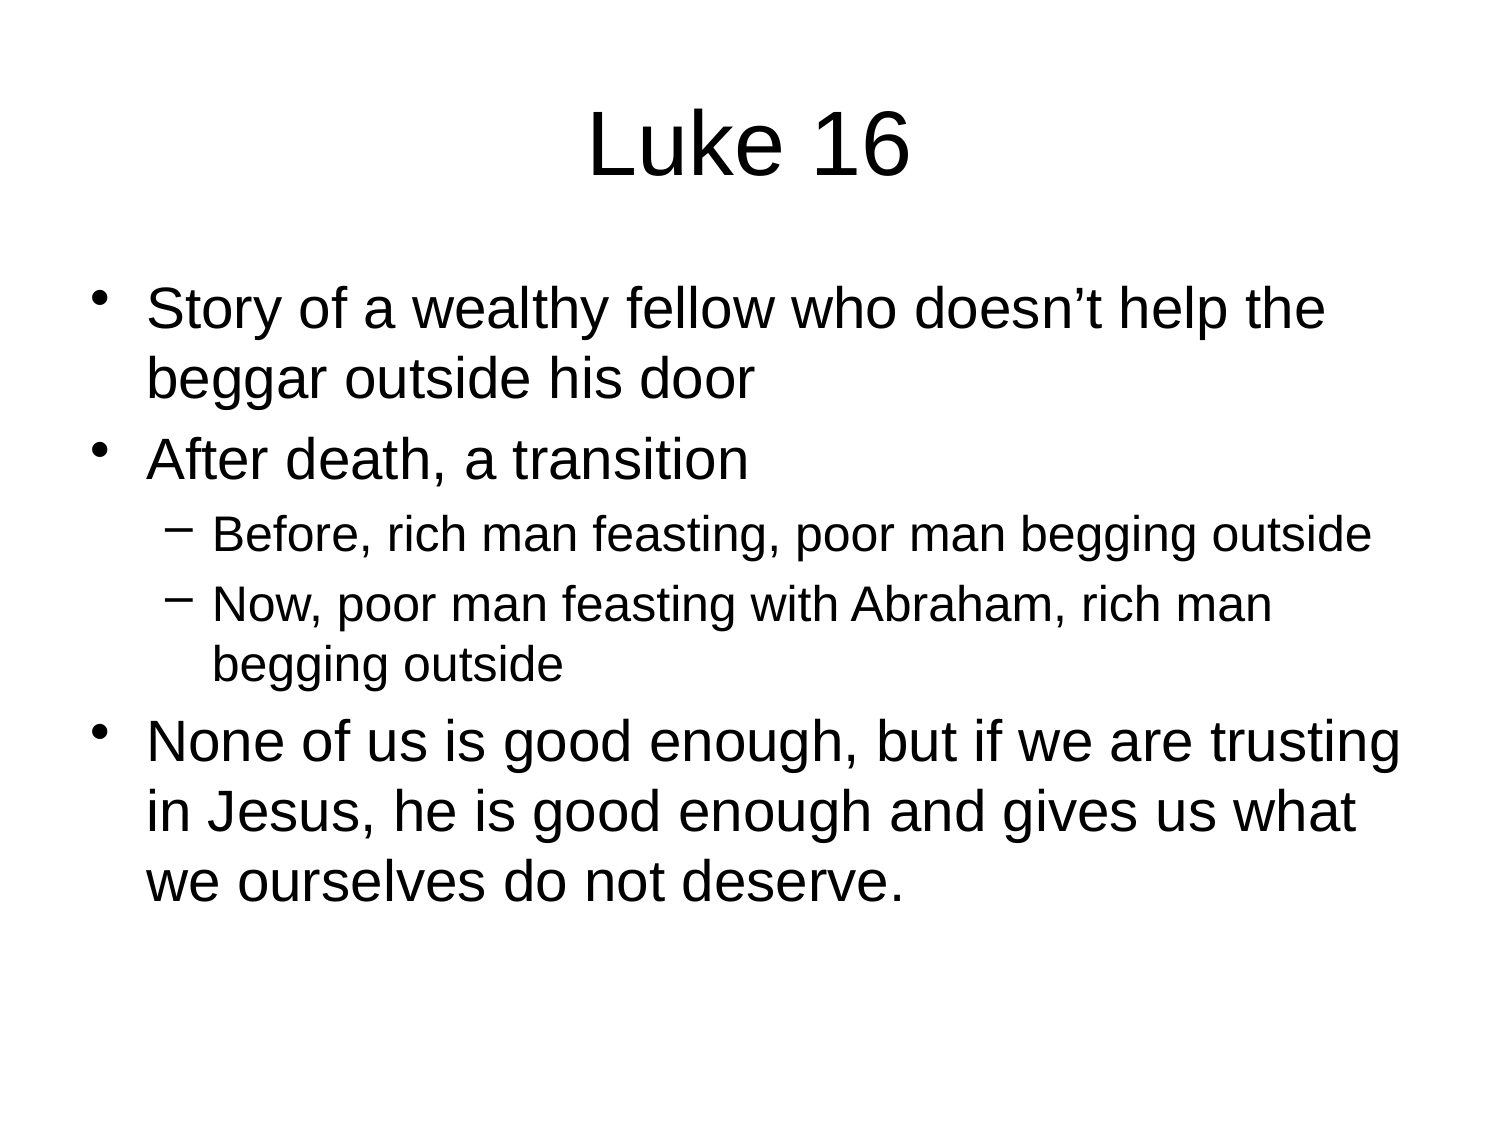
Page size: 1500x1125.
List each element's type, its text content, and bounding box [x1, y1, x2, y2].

list Story of a wealthy fellow who doesn’t help the beggar outside his door After death, a transition Before, rich man feasting, poor man begging outside Now, poor man feasting with Abraham, rich man begging outside None of us is good enough, but if we are trusting in Jesus, he is good enough and gives us what we ourselves do not deserve. [75, 262, 1425, 1005]
title Luke 16 [75, 45, 1425, 233]
